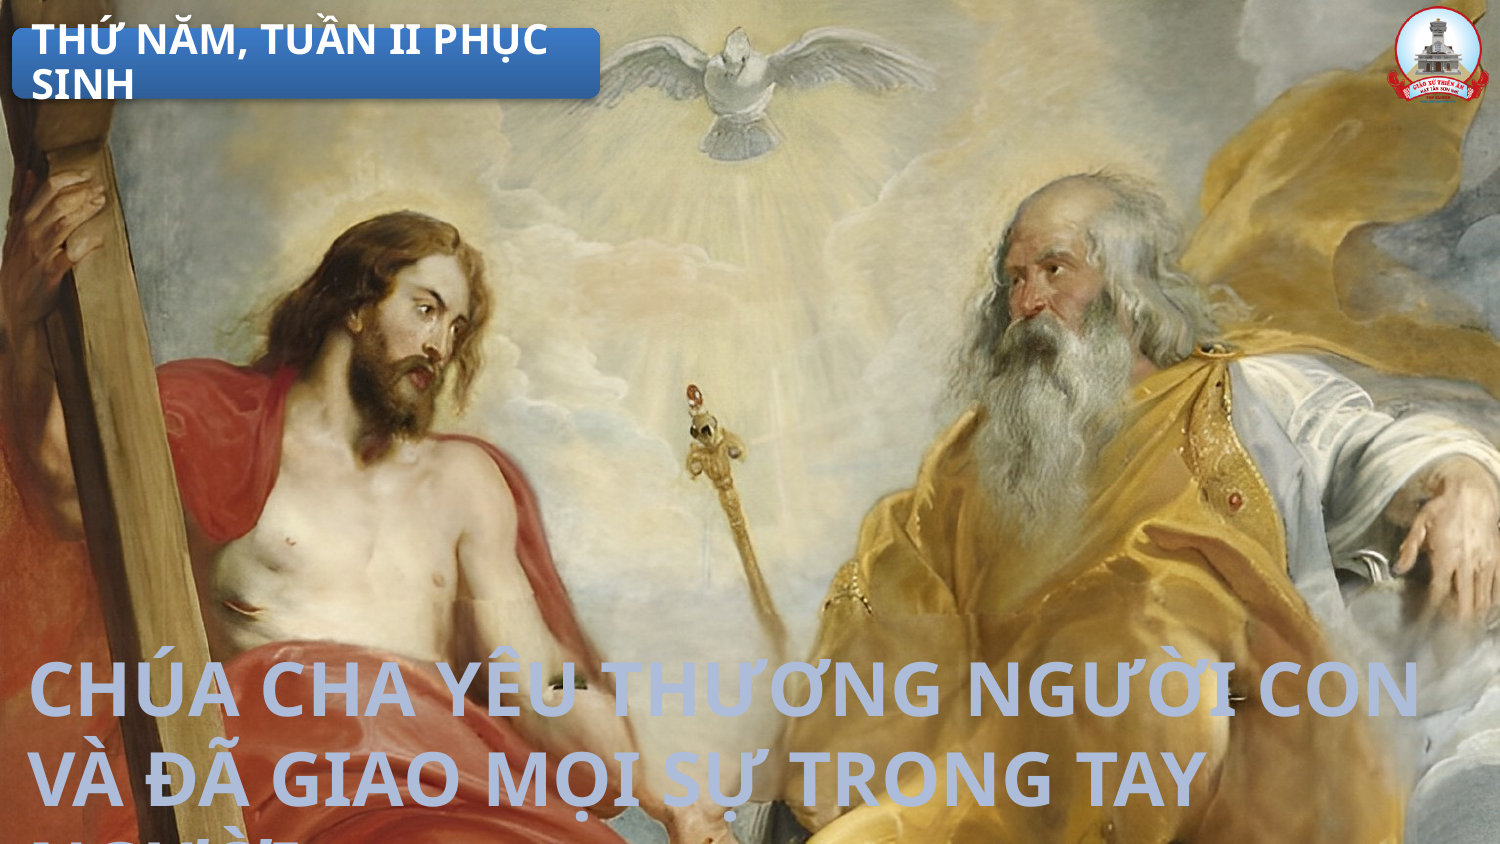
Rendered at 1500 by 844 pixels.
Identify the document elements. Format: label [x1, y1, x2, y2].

picture [0, 0, 1500, 844]
text_box [12, 4, 601, 122]
